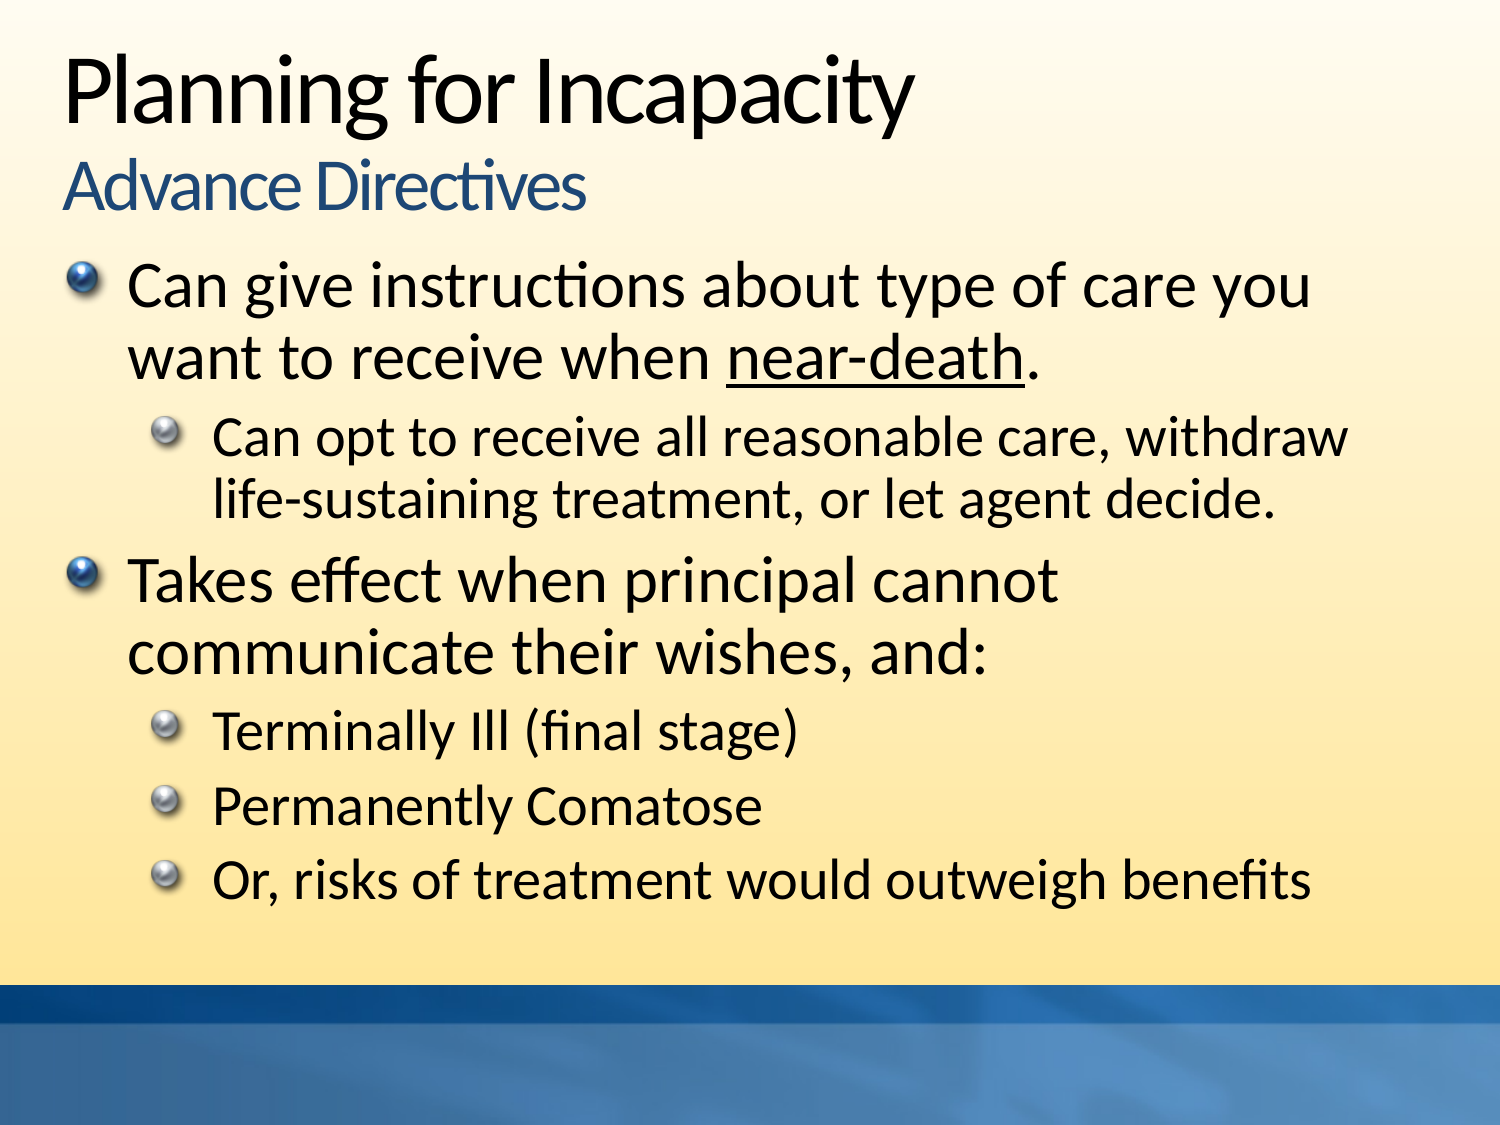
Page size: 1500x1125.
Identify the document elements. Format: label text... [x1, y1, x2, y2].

picture [62, 258, 110, 306]
title Planning for Incapacity Advance Directives [62, 37, 1438, 249]
picture [147, 413, 189, 455]
picture [147, 707, 189, 749]
list Can give instructions about type of care you want to receive when near-death. Can opt to receive all reasonable care, withdraw life-sustaining treatment, or let agent decide. Takes effect when principal cannot communicate their wishes, and: Terminally Ill (final stage) Permanently Comatose Or, risks of treatment would outweigh benefits [62, 249, 1438, 1000]
picture [147, 857, 189, 898]
picture [147, 782, 189, 824]
picture [0, 985, 1500, 1125]
picture [62, 553, 110, 601]
